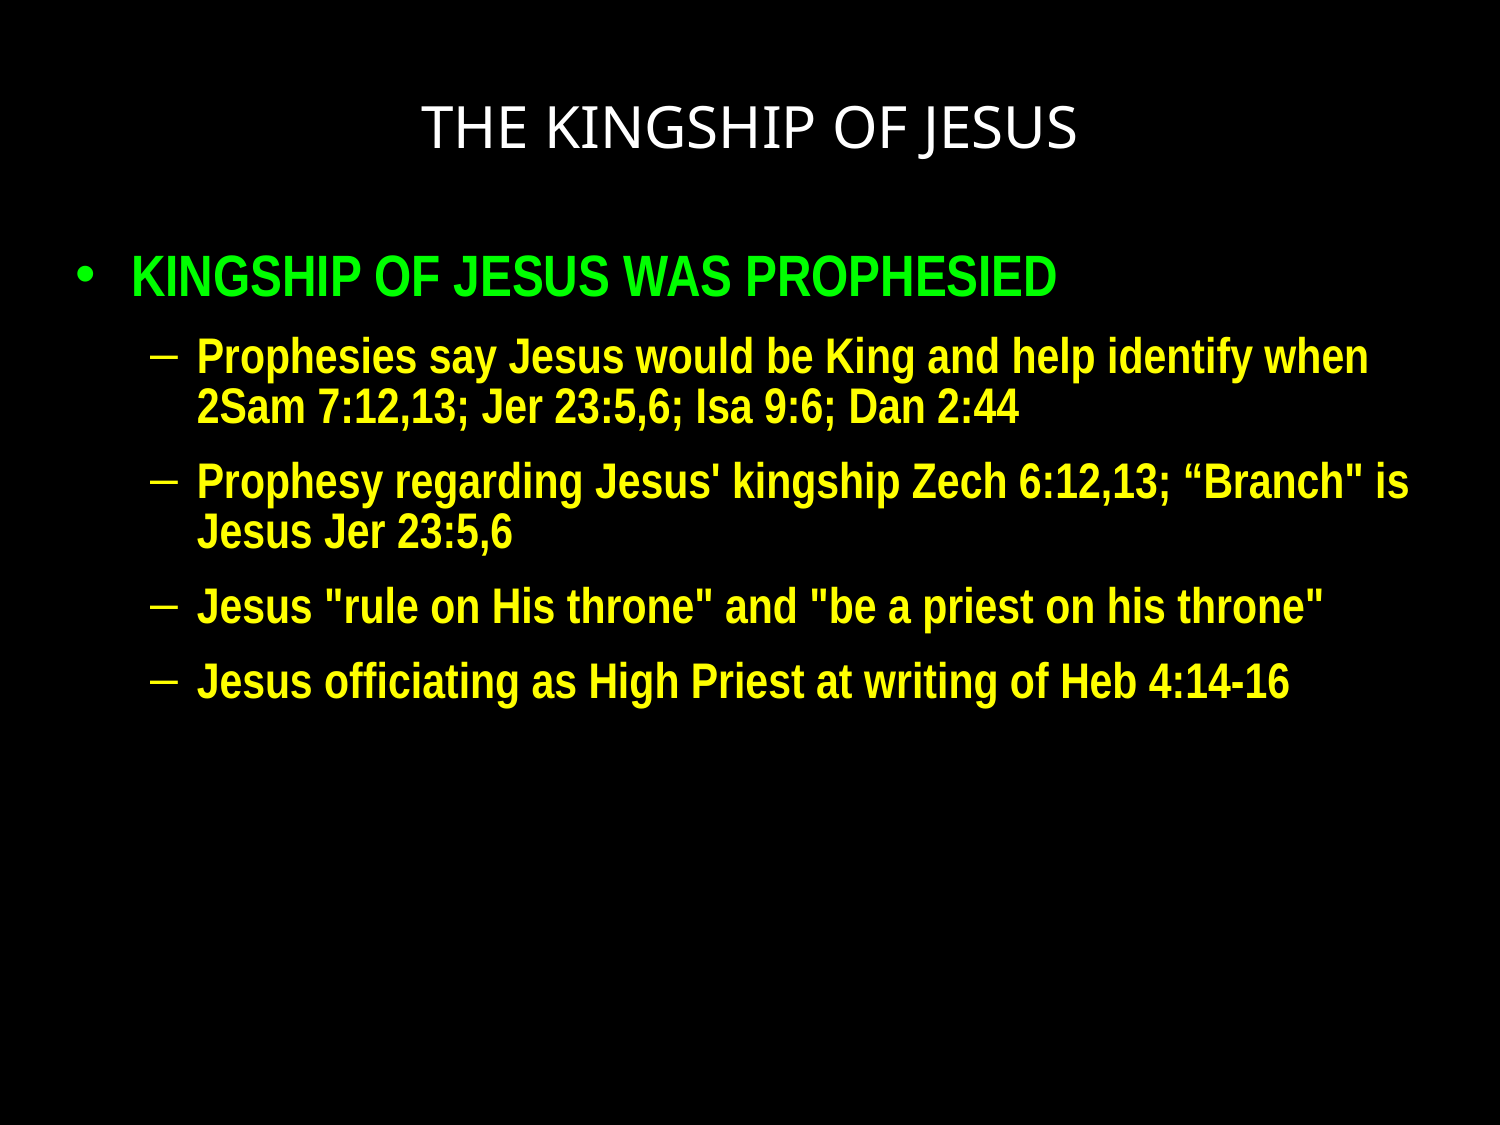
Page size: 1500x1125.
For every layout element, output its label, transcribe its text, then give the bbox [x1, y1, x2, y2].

list KINGSHIP OF JESUS WAS PROPHESIED Prophesies say Jesus would be King and help identify when 2Sam 7:12,13; Jer 23:5,6; Isa 9:6; Dan 2:44 Prophesy regarding Jesus' kingship Zech 6:12,13; “Branch" is Jesus Jer 23:5,6 Jesus "rule on His throne" and "be a priest on his throne" Jesus officiating as High Priest at writing of Heb 4:14-16 [75, 249, 1425, 993]
title THE KINGSHIP OF JESUS [75, 62, 1425, 200]
